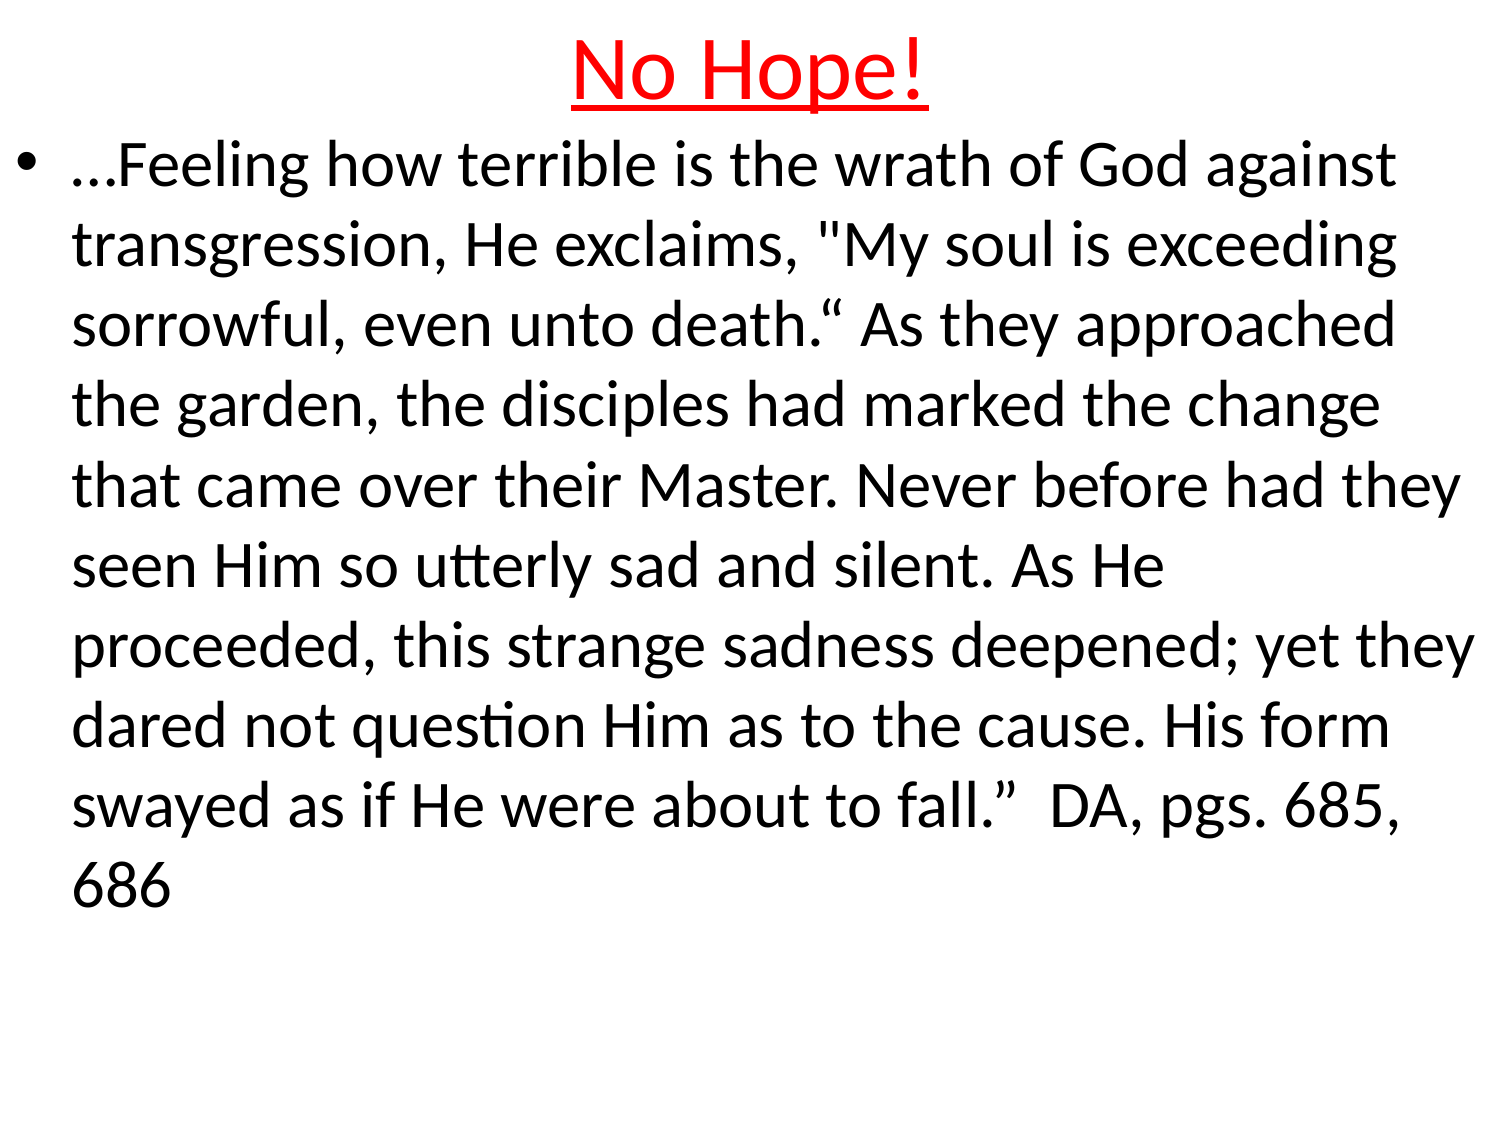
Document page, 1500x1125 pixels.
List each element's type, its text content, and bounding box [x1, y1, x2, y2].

list …Feeling how terrible is the wrath of God against transgression, He exclaims, "My soul is exceeding sorrowful, even unto death.“ As they approached the garden, the disciples had marked the change that came over their Master. Never before had they seen Him so utterly sad and silent. As He proceeded, this strange sadness deepened; yet they dared not question Him as to the cause. His form swayed as if He were about to fall.” DA, pgs. 685, 686 [0, 112, 1500, 1125]
title No Hope! [75, 0, 1425, 112]
